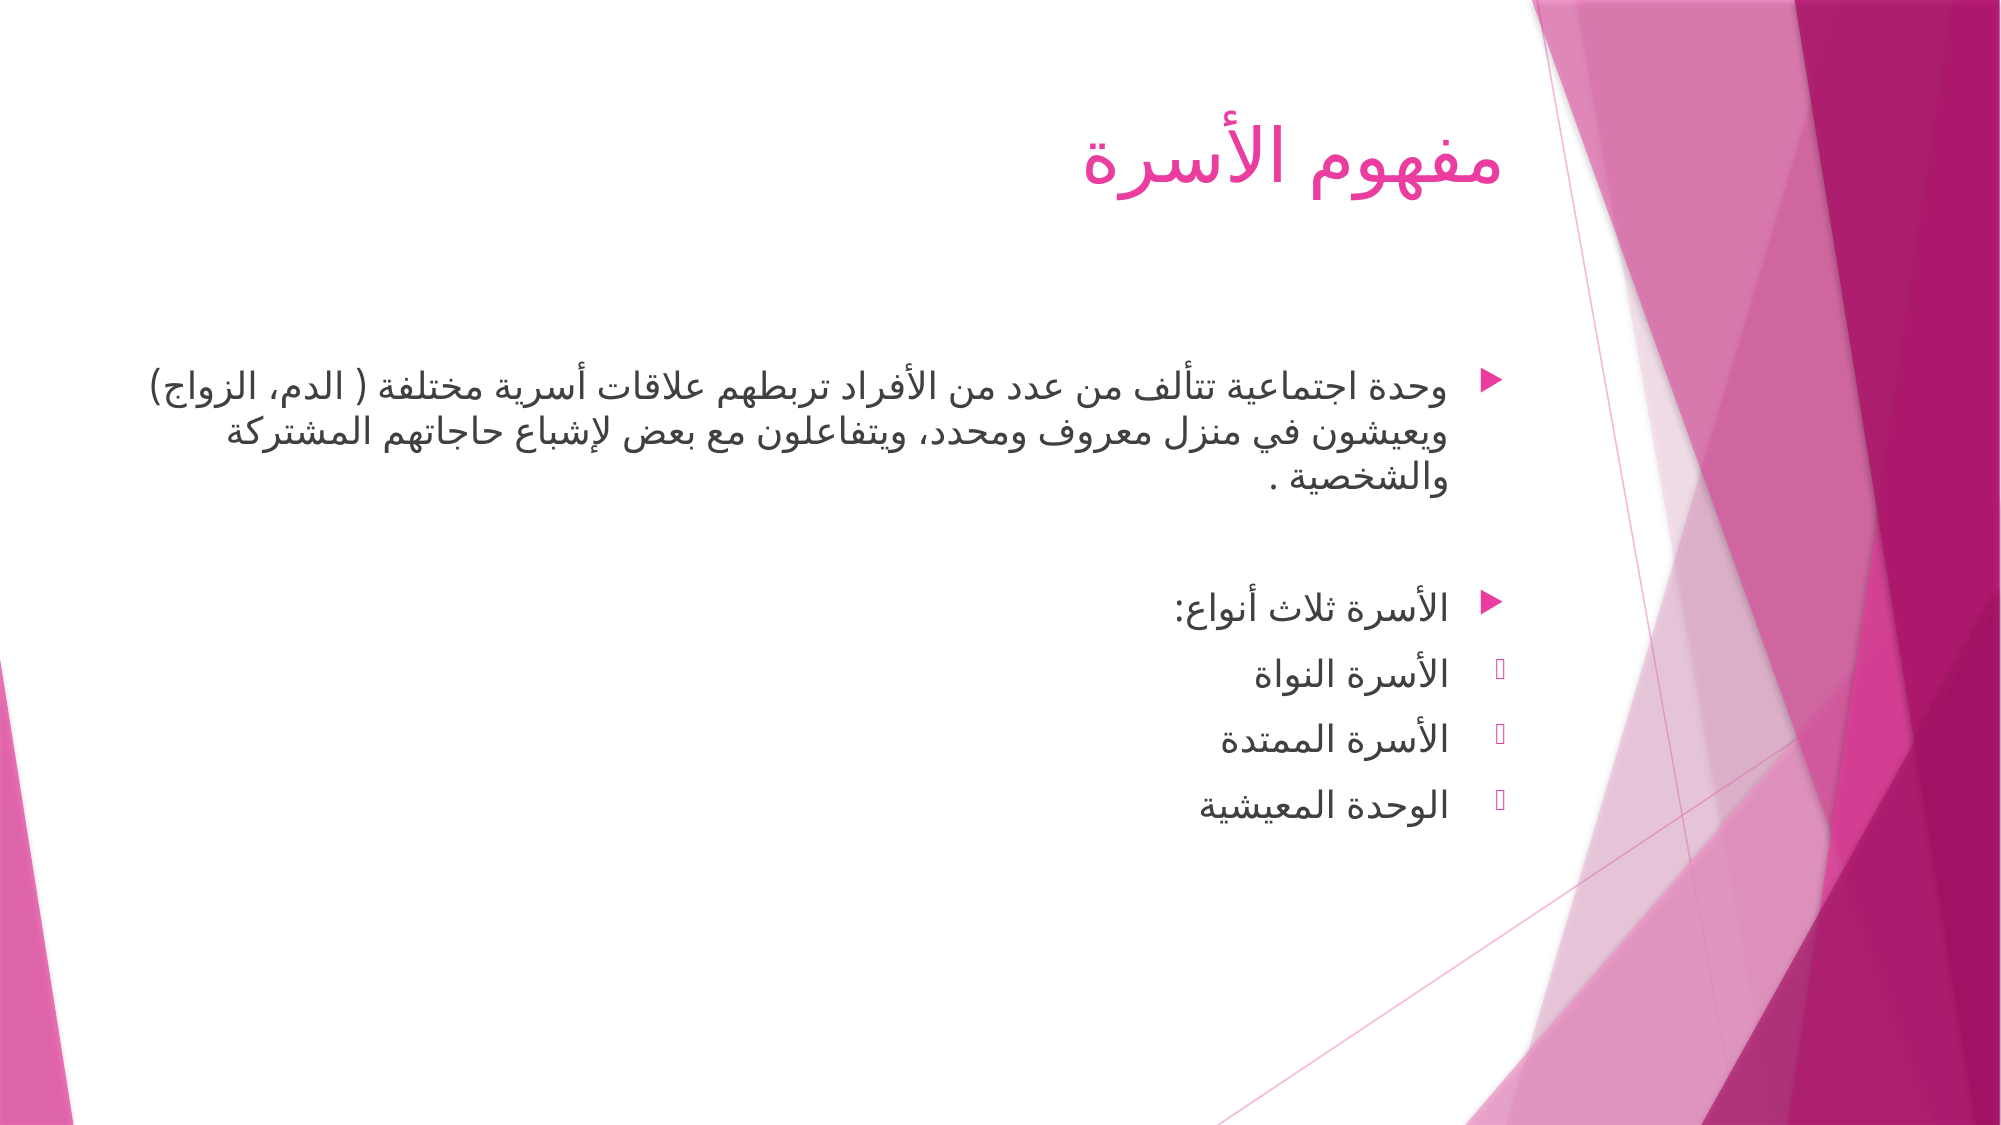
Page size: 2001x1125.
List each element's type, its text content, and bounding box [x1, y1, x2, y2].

list وحدة اجتماعية تتألف من عدد من الأفراد تربطهم علاقات أسرية مختلفة ( الدم، الزواج) ويعيشون في منزل معروف ومحدد، ويتفاعلون مع بعض لإشباع حاجاتهم المشتركة والشخصية . الأسرة ثلاث أنواع: الأسرة النواة الأسرة الممتدة الوحدة المعيشية [111, 354, 1522, 992]
title مفهوم الأسرة [111, 99, 1522, 317]
